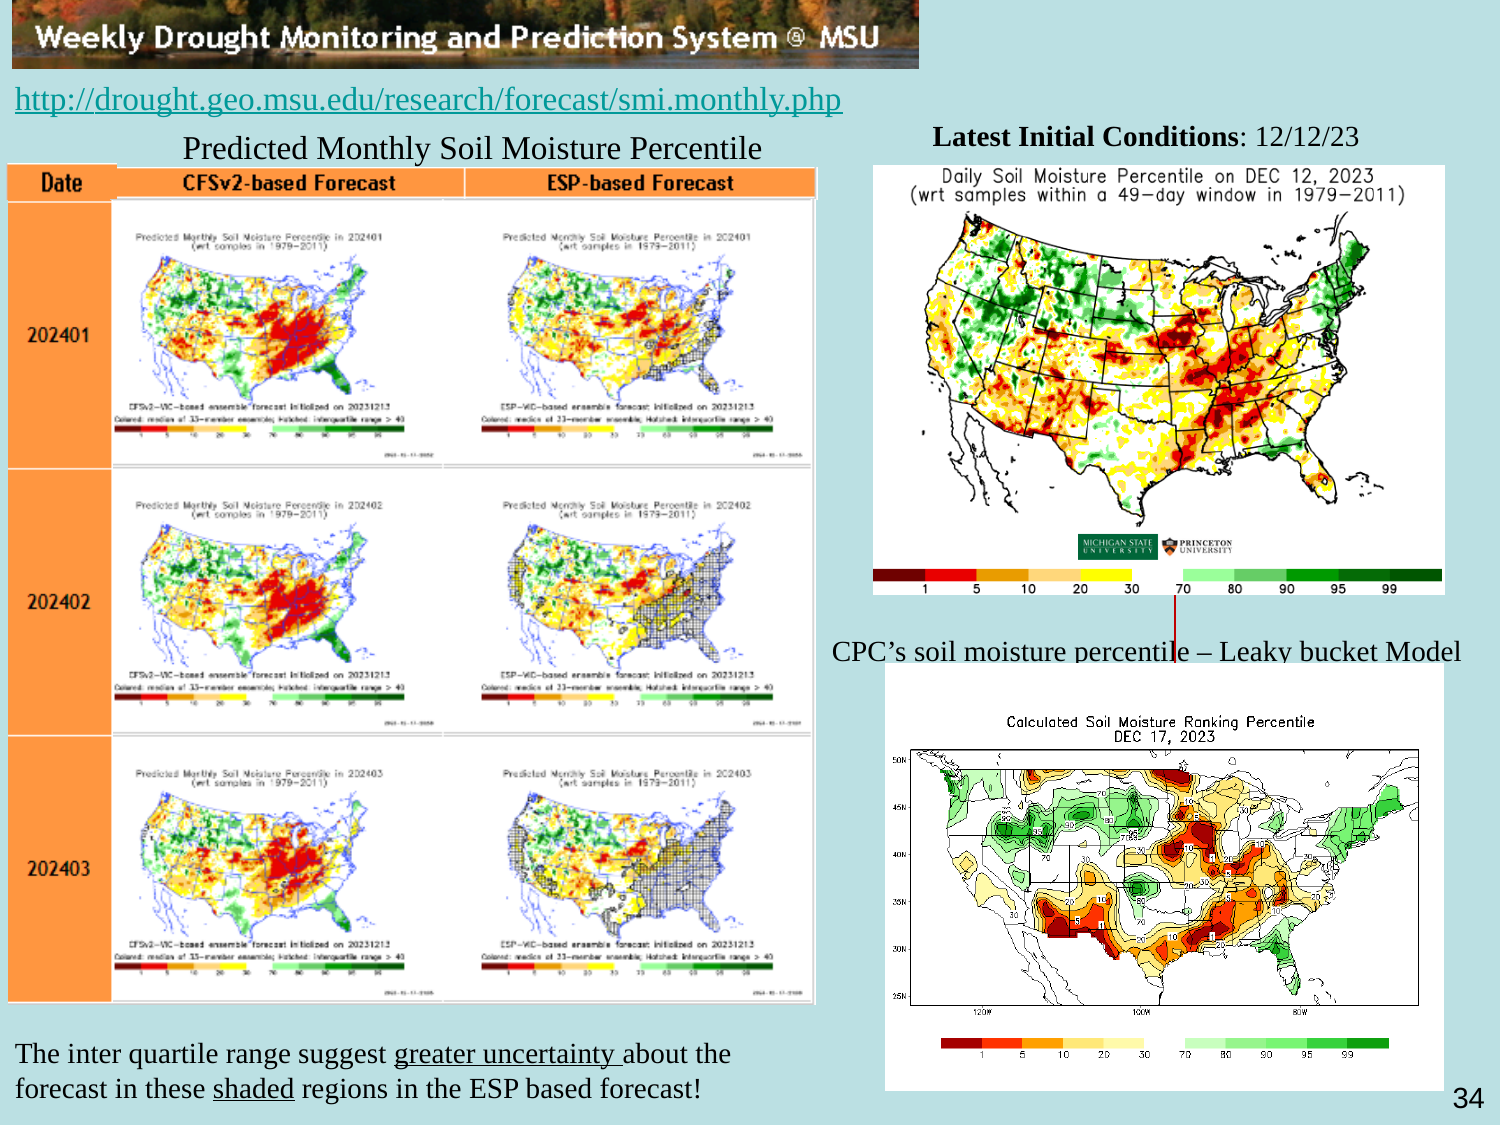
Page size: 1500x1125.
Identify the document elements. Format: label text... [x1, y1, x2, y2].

picture [12, 0, 919, 69]
text_box The inter quartile range suggest greater uncertainty about the forecast in these shaded regions in the ESP based forecast! [0, 1026, 811, 1112]
text_box Predicted Monthly Soil Moisture Percentile [24, 125, 922, 175]
text_box CPC’s soil moisture percentile – Leaky bucket Model [1179, 624, 1486, 675]
picture [872, 165, 1445, 595]
text_box CPC’s soil moisture percentile – Leaky bucket Model [821, 624, 1170, 675]
picture [885, 662, 1444, 1091]
text_box Latest Initial Conditions: 12/12/23 [887, 109, 1413, 160]
slide_number 34 [1387, 1071, 1500, 1113]
text_box http://drought.geo.msu.edu/research/forecast/smi.monthly.php [0, 69, 942, 125]
picture [6, 163, 818, 1005]
